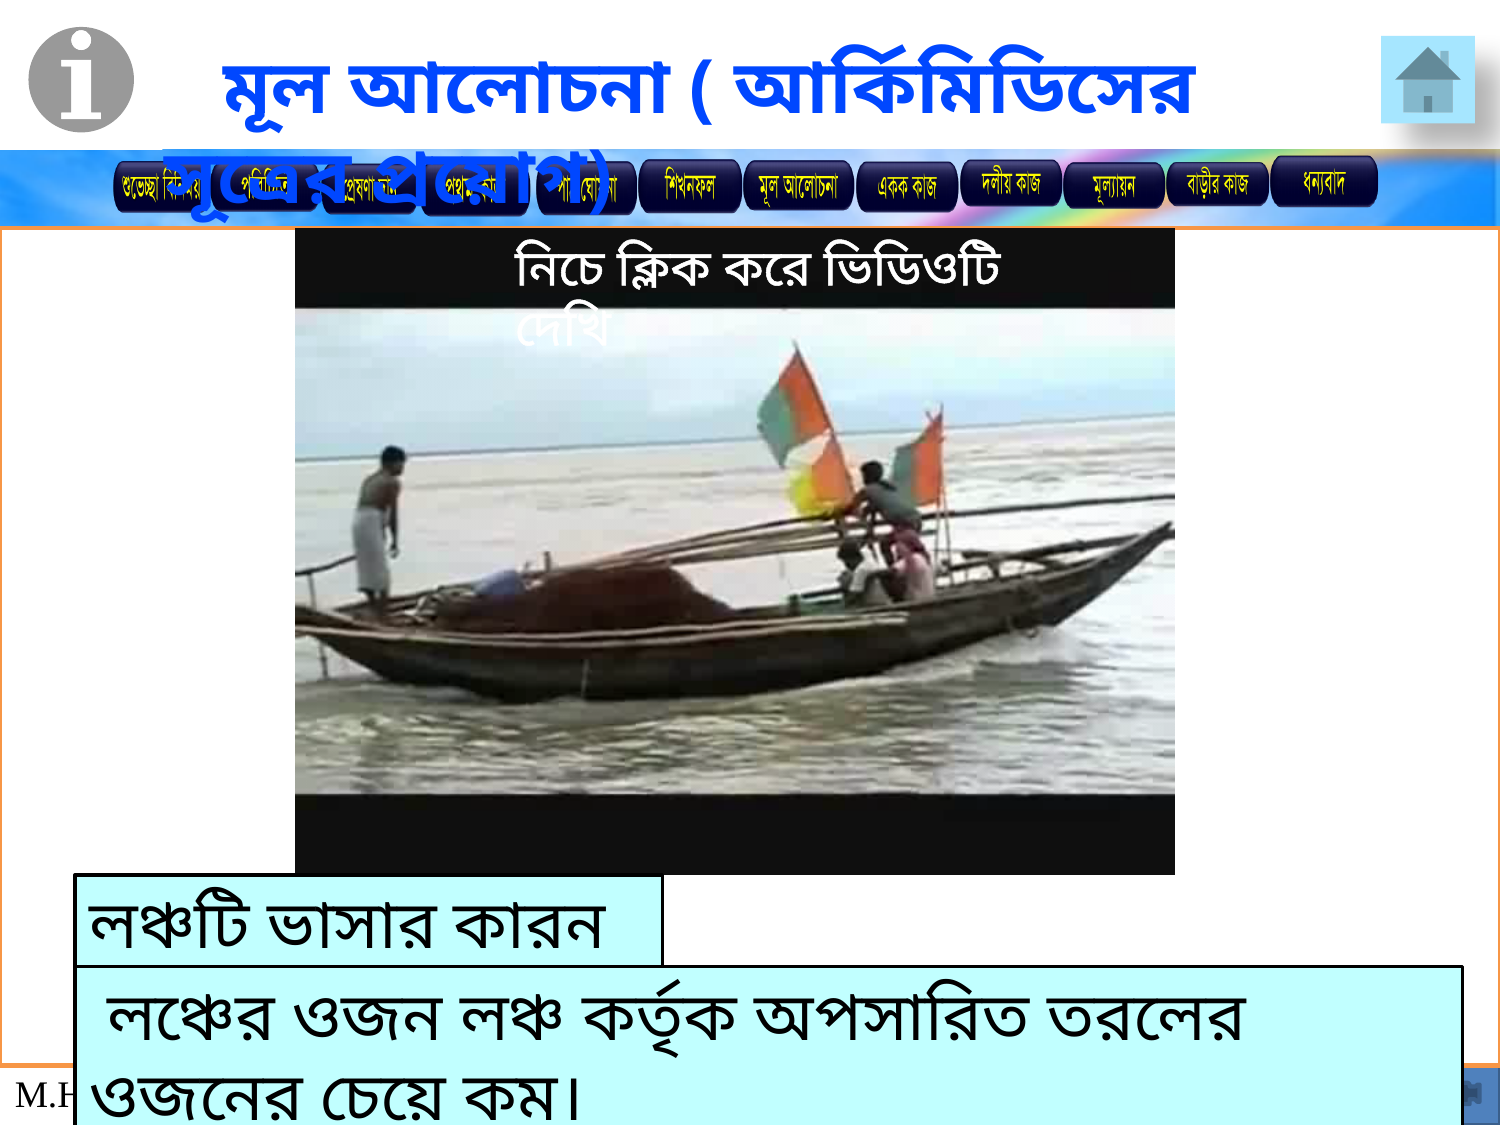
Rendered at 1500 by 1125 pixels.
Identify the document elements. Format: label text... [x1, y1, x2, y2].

text_box লঞ্চের ওজন লঞ্চ কর্তৃক অপসারিত তরলের ওজনের চেয়ে কম। [75, 966, 1463, 1125]
text_box [0, 226, 295, 1068]
text_box লঞ্চটি ভাসার কারন কী? [74, 874, 663, 1050]
picture [1325, 143, 1500, 226]
text_box মূল আলোচনা ( আর্কিমিডিসের সূত্রের প্রয়োগ) [150, 31, 1325, 226]
picture [0, 148, 150, 226]
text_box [294, 227, 1176, 876]
text_box [663, 226, 1500, 1068]
